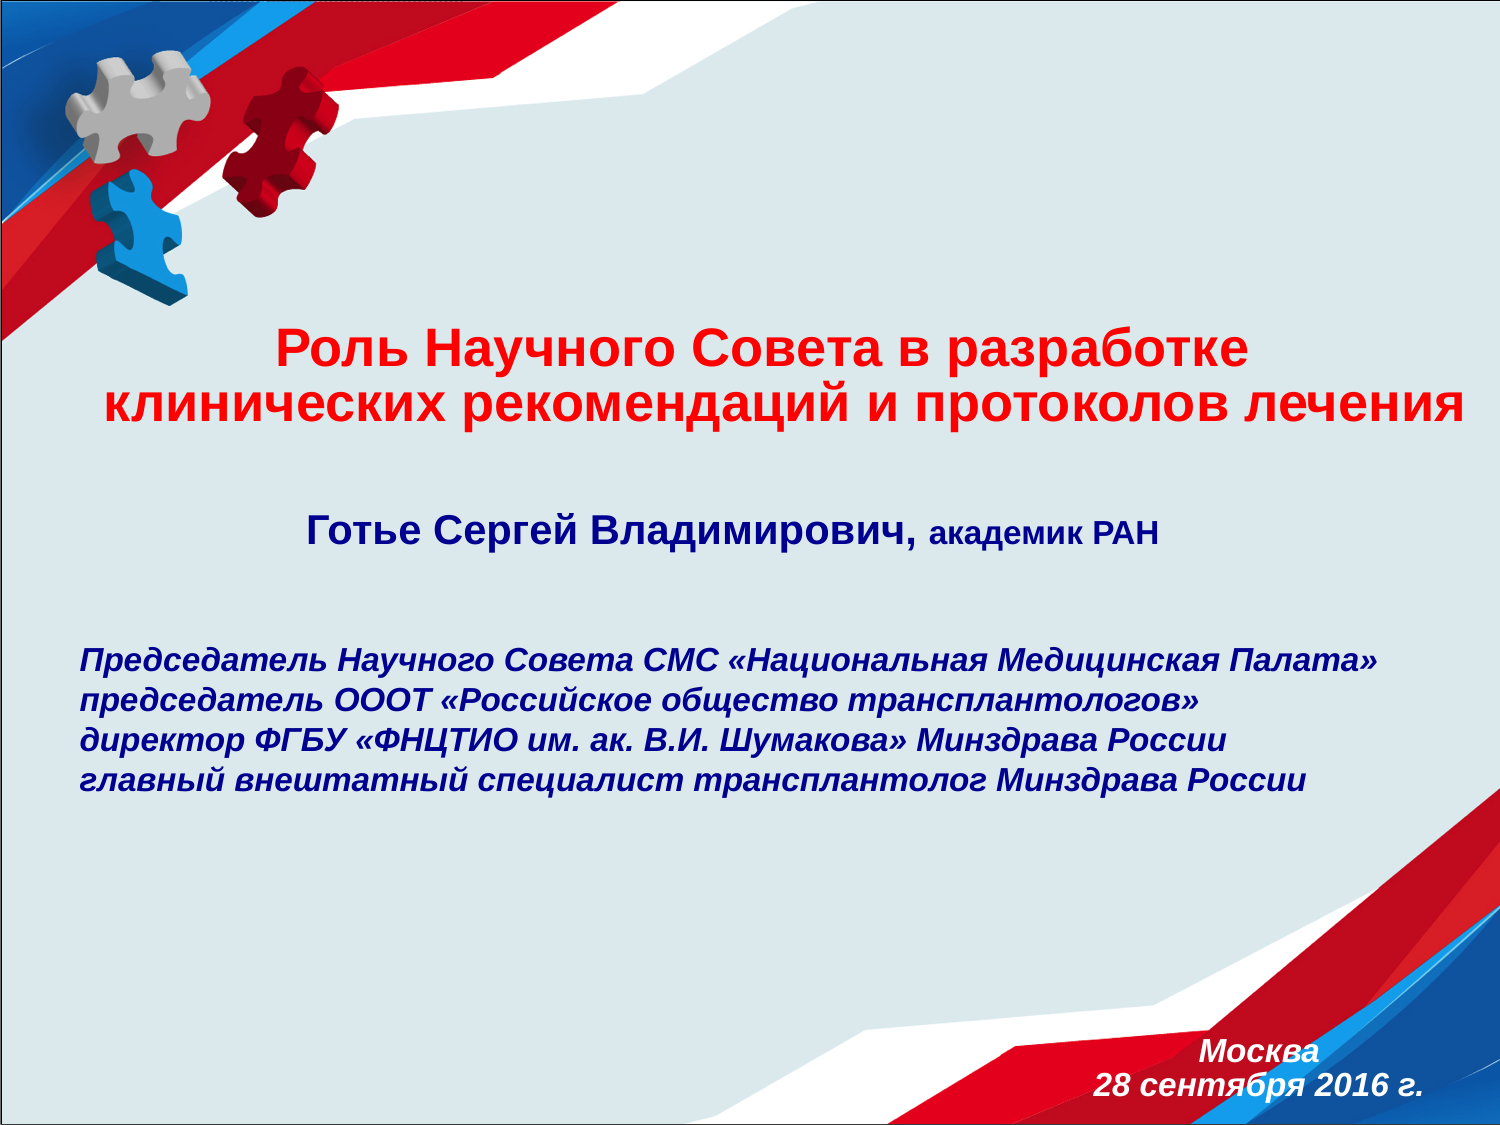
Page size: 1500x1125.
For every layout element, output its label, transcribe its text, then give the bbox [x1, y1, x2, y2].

text_box Роль Научного Совета в разработке клинических рекомендаций и протоколов лечения [88, 314, 1483, 440]
picture [0, 0, 1500, 1125]
text_box Москва 28 сентября 2016 г. [1057, 1023, 1462, 1117]
text_box Готье Сергей Владимирович, академик РАН Председатель Научного Совета СМС «Национальная Медицинская Палата» председатель ОООТ «Российское общество трансплантологов» директор ФГБУ «ФНЦТИО им. ак. В.И. Шумакова» Минздрава России главный внештатный специалист трансплантолог Минздрава России [64, 503, 1401, 806]
